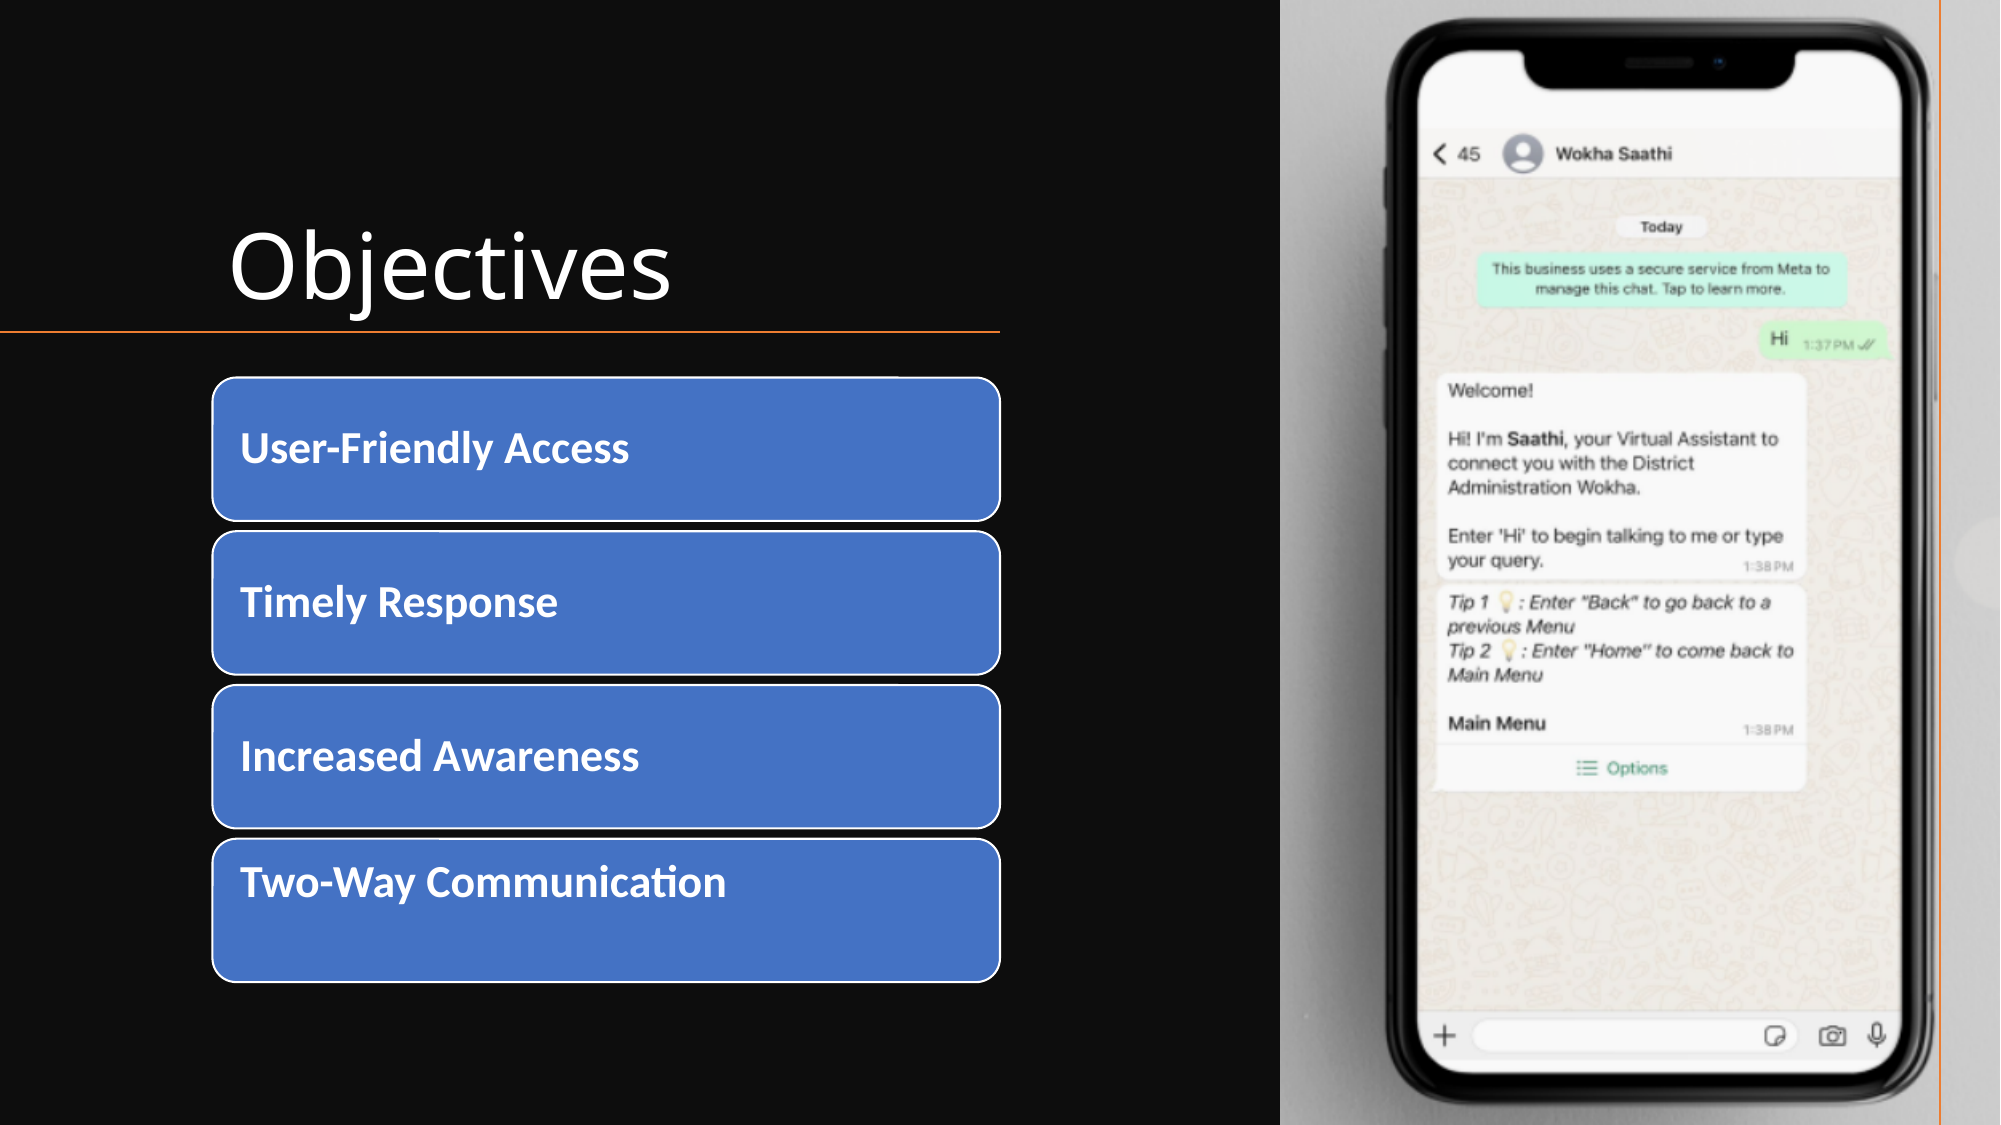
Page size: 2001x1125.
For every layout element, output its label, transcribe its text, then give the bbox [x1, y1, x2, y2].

title Objectives [212, 109, 1000, 328]
picture [1279, 0, 1940, 1125]
picture [1941, 0, 2000, 1125]
text_box [0, 0, 1279, 1125]
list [212, 375, 1000, 985]
